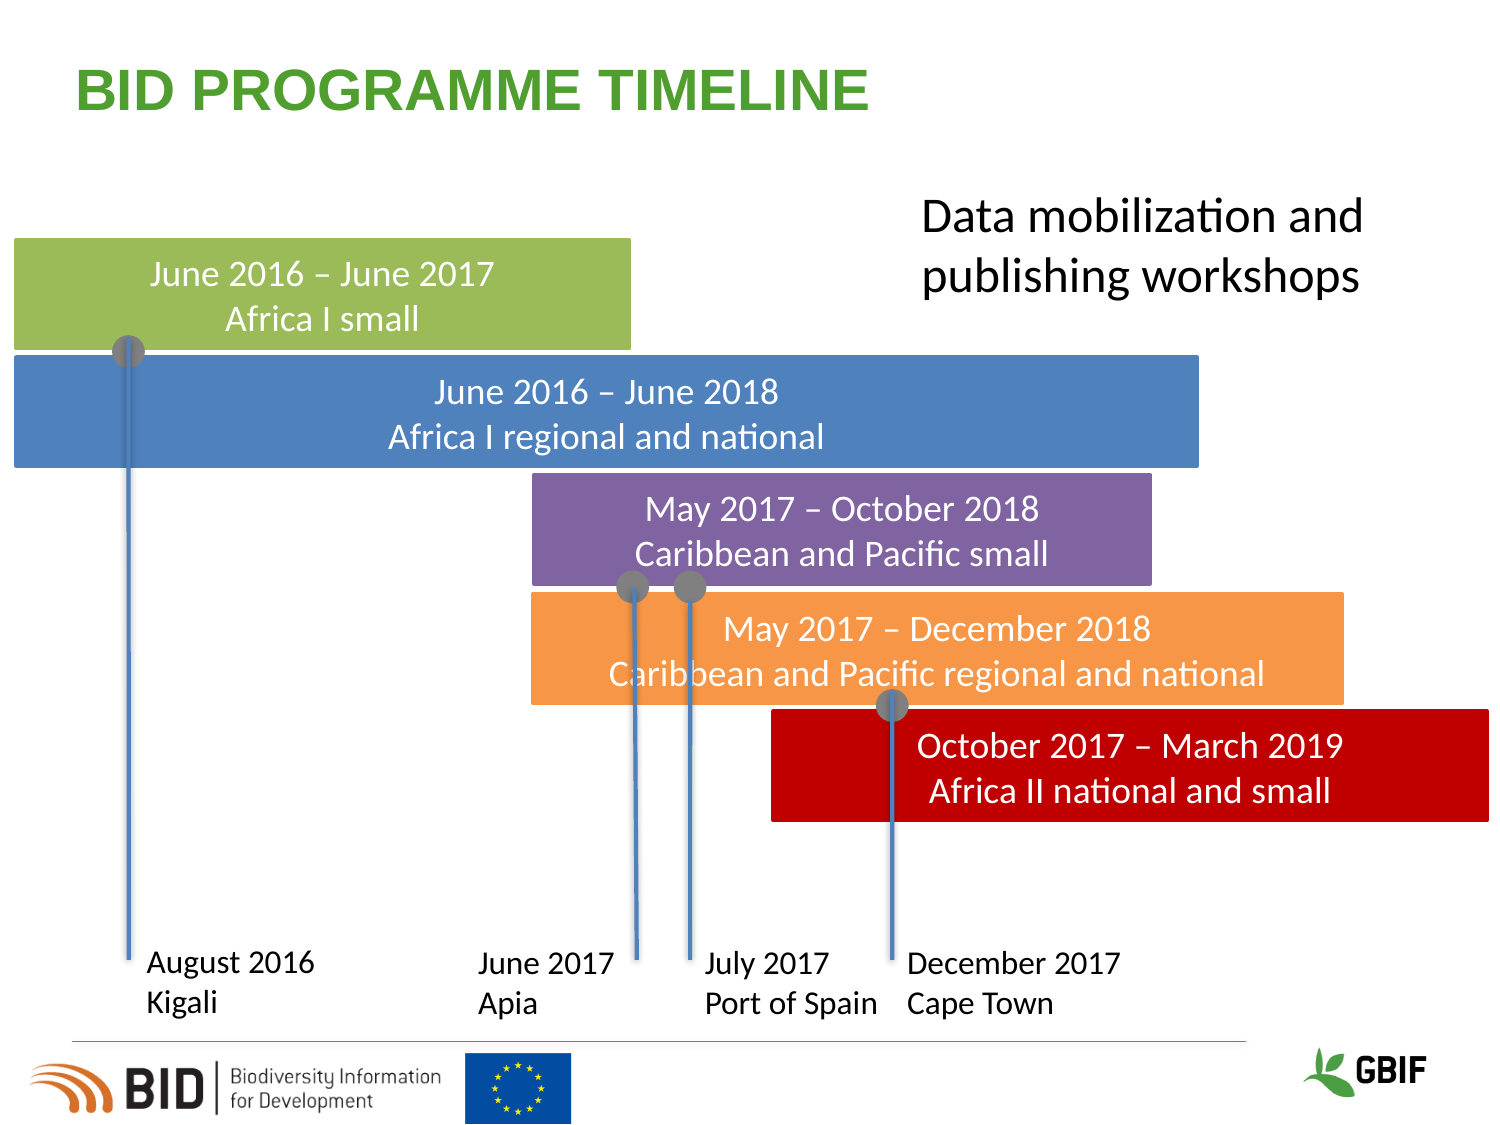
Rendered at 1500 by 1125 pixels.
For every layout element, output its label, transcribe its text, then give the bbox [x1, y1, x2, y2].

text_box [634, 588, 638, 961]
picture [0, 1038, 573, 1125]
text_box Data mobilization and publishing workshops [906, 175, 1421, 238]
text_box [15, 239, 1488, 821]
title Bid Programme TimELINE [75, 45, 1425, 176]
text_box December 2017 Cape Town [896, 933, 1143, 1029]
text_box July 2017 Port of Spain [690, 933, 896, 1029]
text_box August 2016 Kigali [131, 933, 352, 1028]
picture [1285, 1019, 1443, 1125]
text_box June 2017 Apia [463, 933, 637, 1029]
